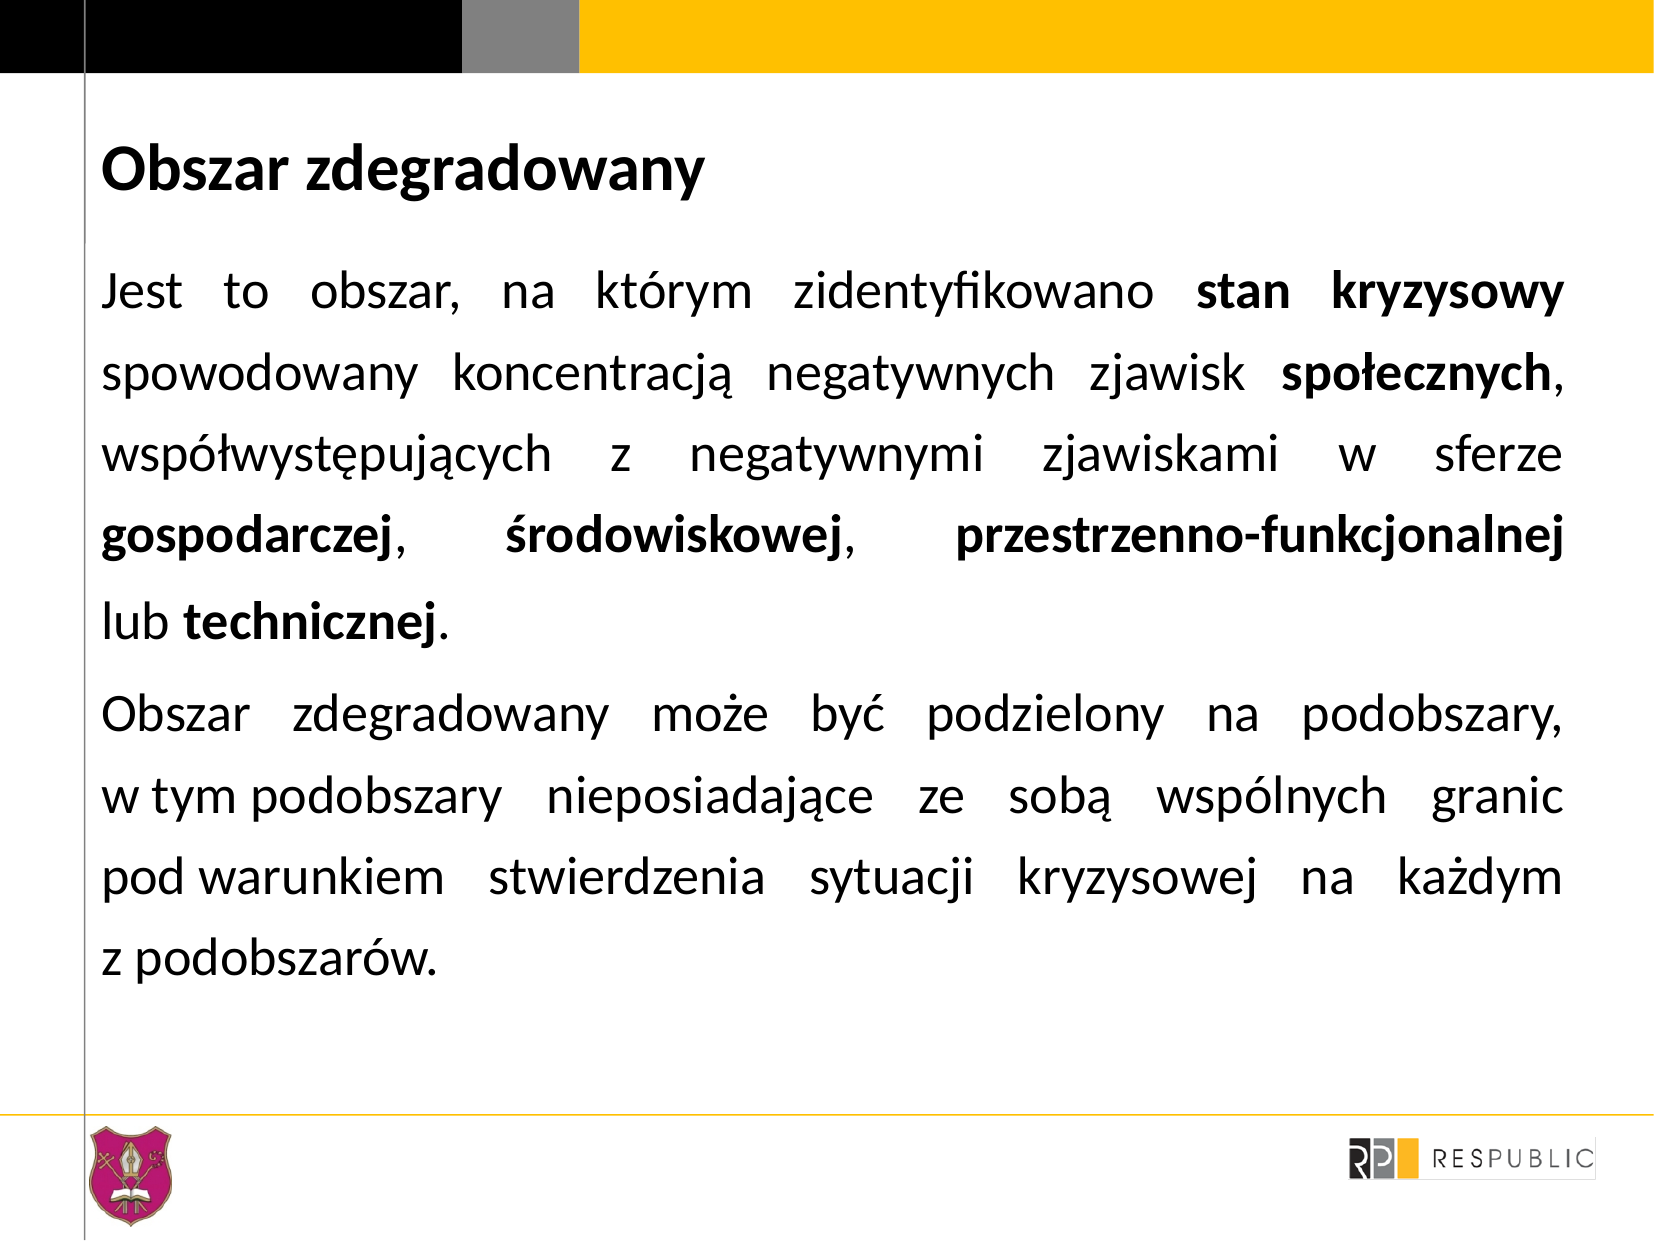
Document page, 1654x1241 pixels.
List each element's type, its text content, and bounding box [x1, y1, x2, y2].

text_box Obszar zdegradowany [84, 73, 1583, 231]
picture [89, 1126, 172, 1227]
picture [1347, 1136, 1596, 1180]
list Jest to obszar, na którym zidentyfikowano stan kryzysowy spowodowany koncentracją negatywnych zjawisk społecznych, współwystępujących z negatywnymi zjawiskami w sferze gospodarczej, środowiskowej, przestrzenno-funkcjonalnej lub technicznej. Obszar zdegradowany może być podzielony na podobszary, w tym podobszary nieposiadające ze sobą wspólnych granic pod warunkiem stwierdzenia sytuacji kryzysowej na każdym z podobszarów. [84, 231, 1583, 1038]
